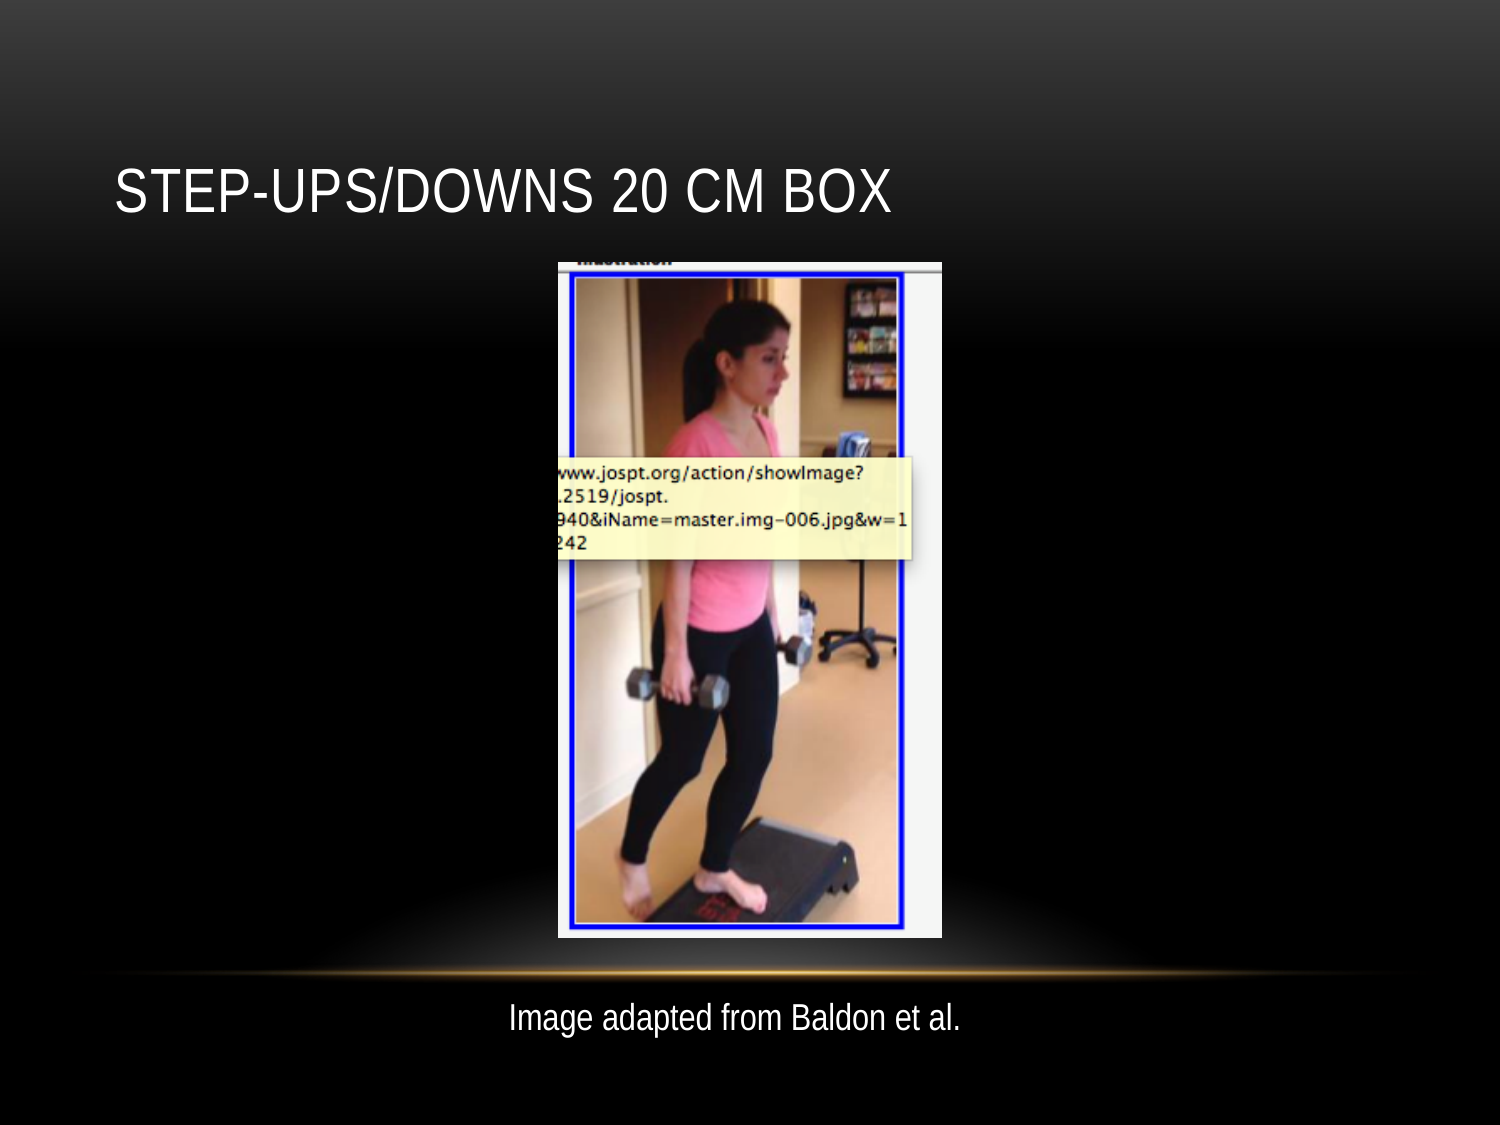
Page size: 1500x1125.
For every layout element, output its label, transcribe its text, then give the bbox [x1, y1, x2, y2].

title Step-ups/downs 20 cm box [99, 45, 1400, 233]
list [99, 262, 1401, 938]
picture [0, 0, 1500, 1125]
text_box Image adapted from Baldon et al. [493, 985, 976, 1091]
